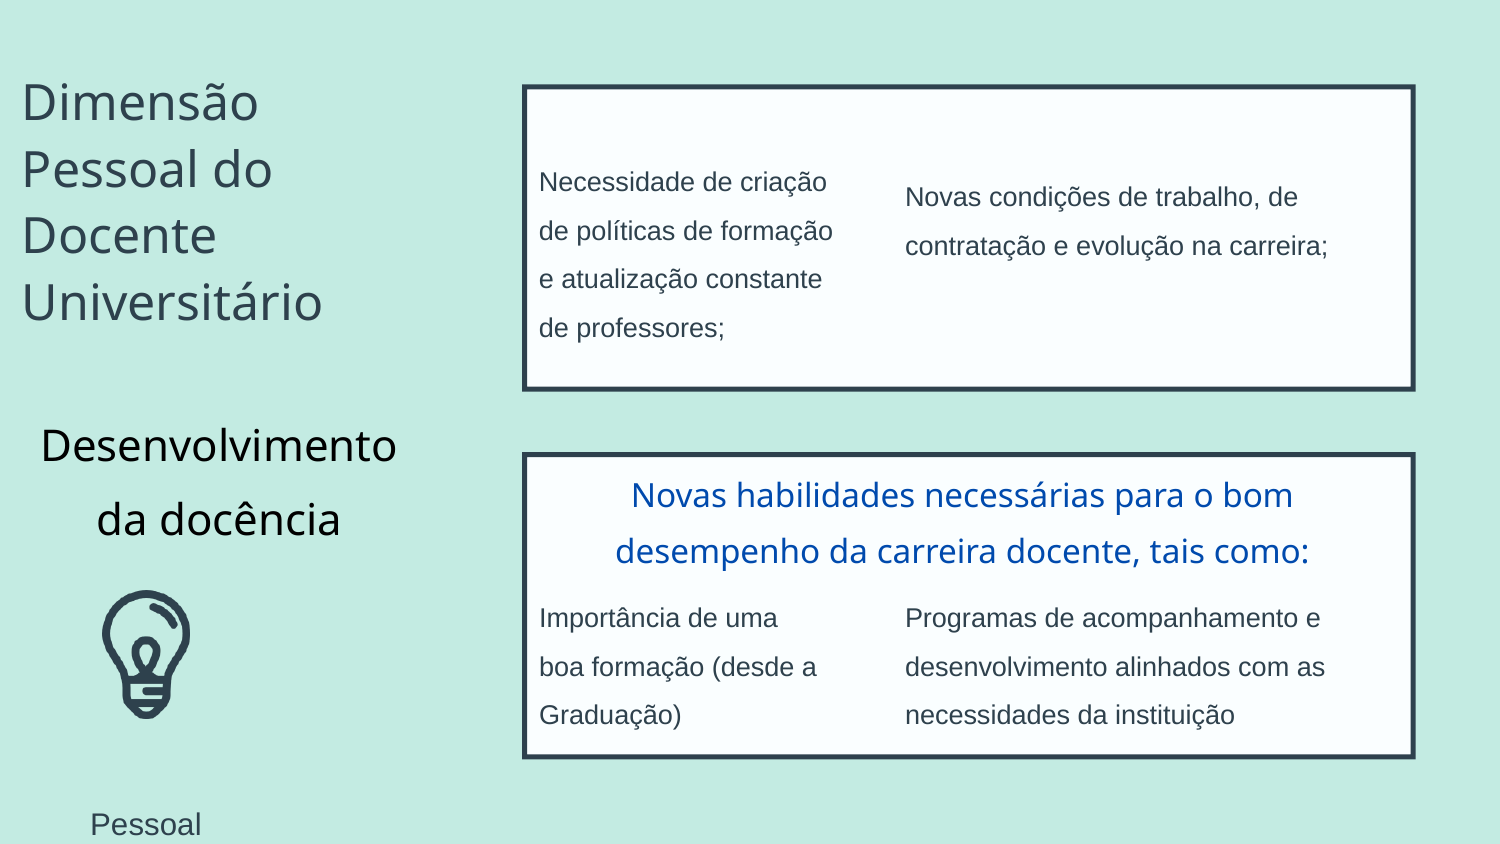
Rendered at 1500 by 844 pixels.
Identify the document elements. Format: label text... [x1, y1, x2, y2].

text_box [521, 451, 1416, 760]
text_box Desenvolvimento da docência [26, 397, 413, 517]
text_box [17, 589, 275, 830]
text_box Dimensão Pessoal do Docente Universitário [21, 63, 417, 324]
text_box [521, 84, 1416, 392]
